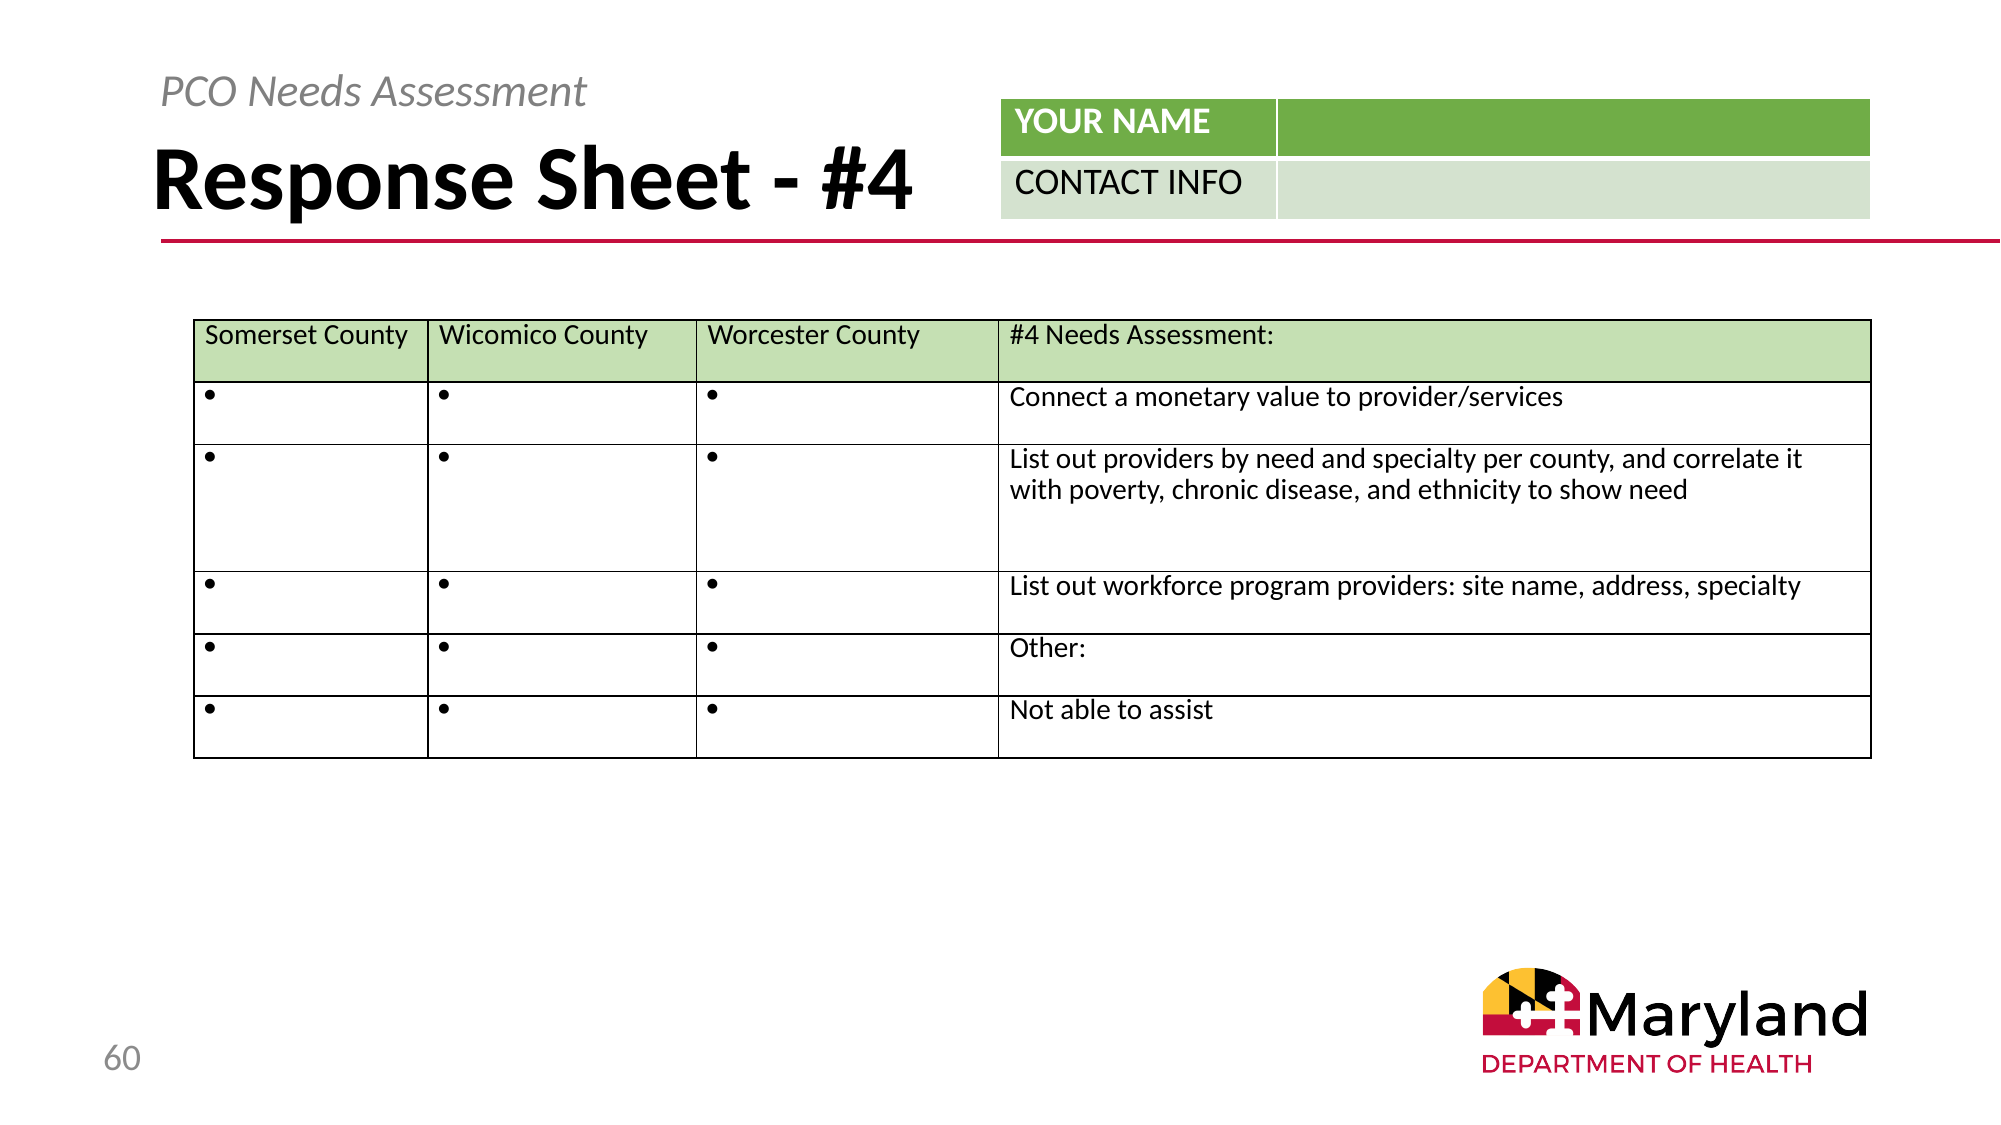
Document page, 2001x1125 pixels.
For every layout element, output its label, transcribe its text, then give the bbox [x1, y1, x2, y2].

table_cell [429, 635, 696, 695]
table_cell [195, 697, 427, 757]
title Response Sheet - #4 [137, 97, 1863, 262]
table_cell [429, 697, 696, 757]
slide_number 60 [88, 1025, 178, 1086]
table_cell [429, 572, 696, 633]
table_cell [429, 445, 696, 571]
table_header Worcester County [697, 321, 998, 381]
table_cell [429, 383, 696, 444]
table_cell [1278, 161, 1870, 219]
table_cell [195, 635, 427, 695]
table_header Wicomico County [429, 321, 696, 381]
table_cell Other: [999, 635, 1870, 695]
table_cell [697, 383, 998, 444]
table_cell [195, 445, 427, 571]
table_header #4 Needs Assessment: [999, 321, 1870, 381]
table_cell [697, 445, 998, 571]
table_cell [697, 697, 998, 757]
picture [1473, 958, 1866, 1073]
table_cell CONTACT INFO [1001, 161, 1276, 219]
table_cell List out providers by need and specialty per county, and correlate it with poverty, chronic disease, and ethnicity to show need [999, 445, 1870, 571]
table_header Somerset County [195, 321, 427, 381]
table_cell [195, 572, 427, 633]
list PCO Needs Assessment [145, 59, 1863, 116]
table_header [1278, 99, 1870, 156]
table_cell Not able to assist [999, 697, 1870, 757]
table_cell [697, 635, 998, 695]
table_cell [195, 383, 427, 444]
table_cell List out workforce program providers: site name, address, specialty [999, 572, 1870, 633]
table_cell Connect a monetary value to provider/services [999, 383, 1870, 444]
table_header YOUR NAME [1001, 99, 1276, 156]
table_cell [697, 572, 998, 633]
